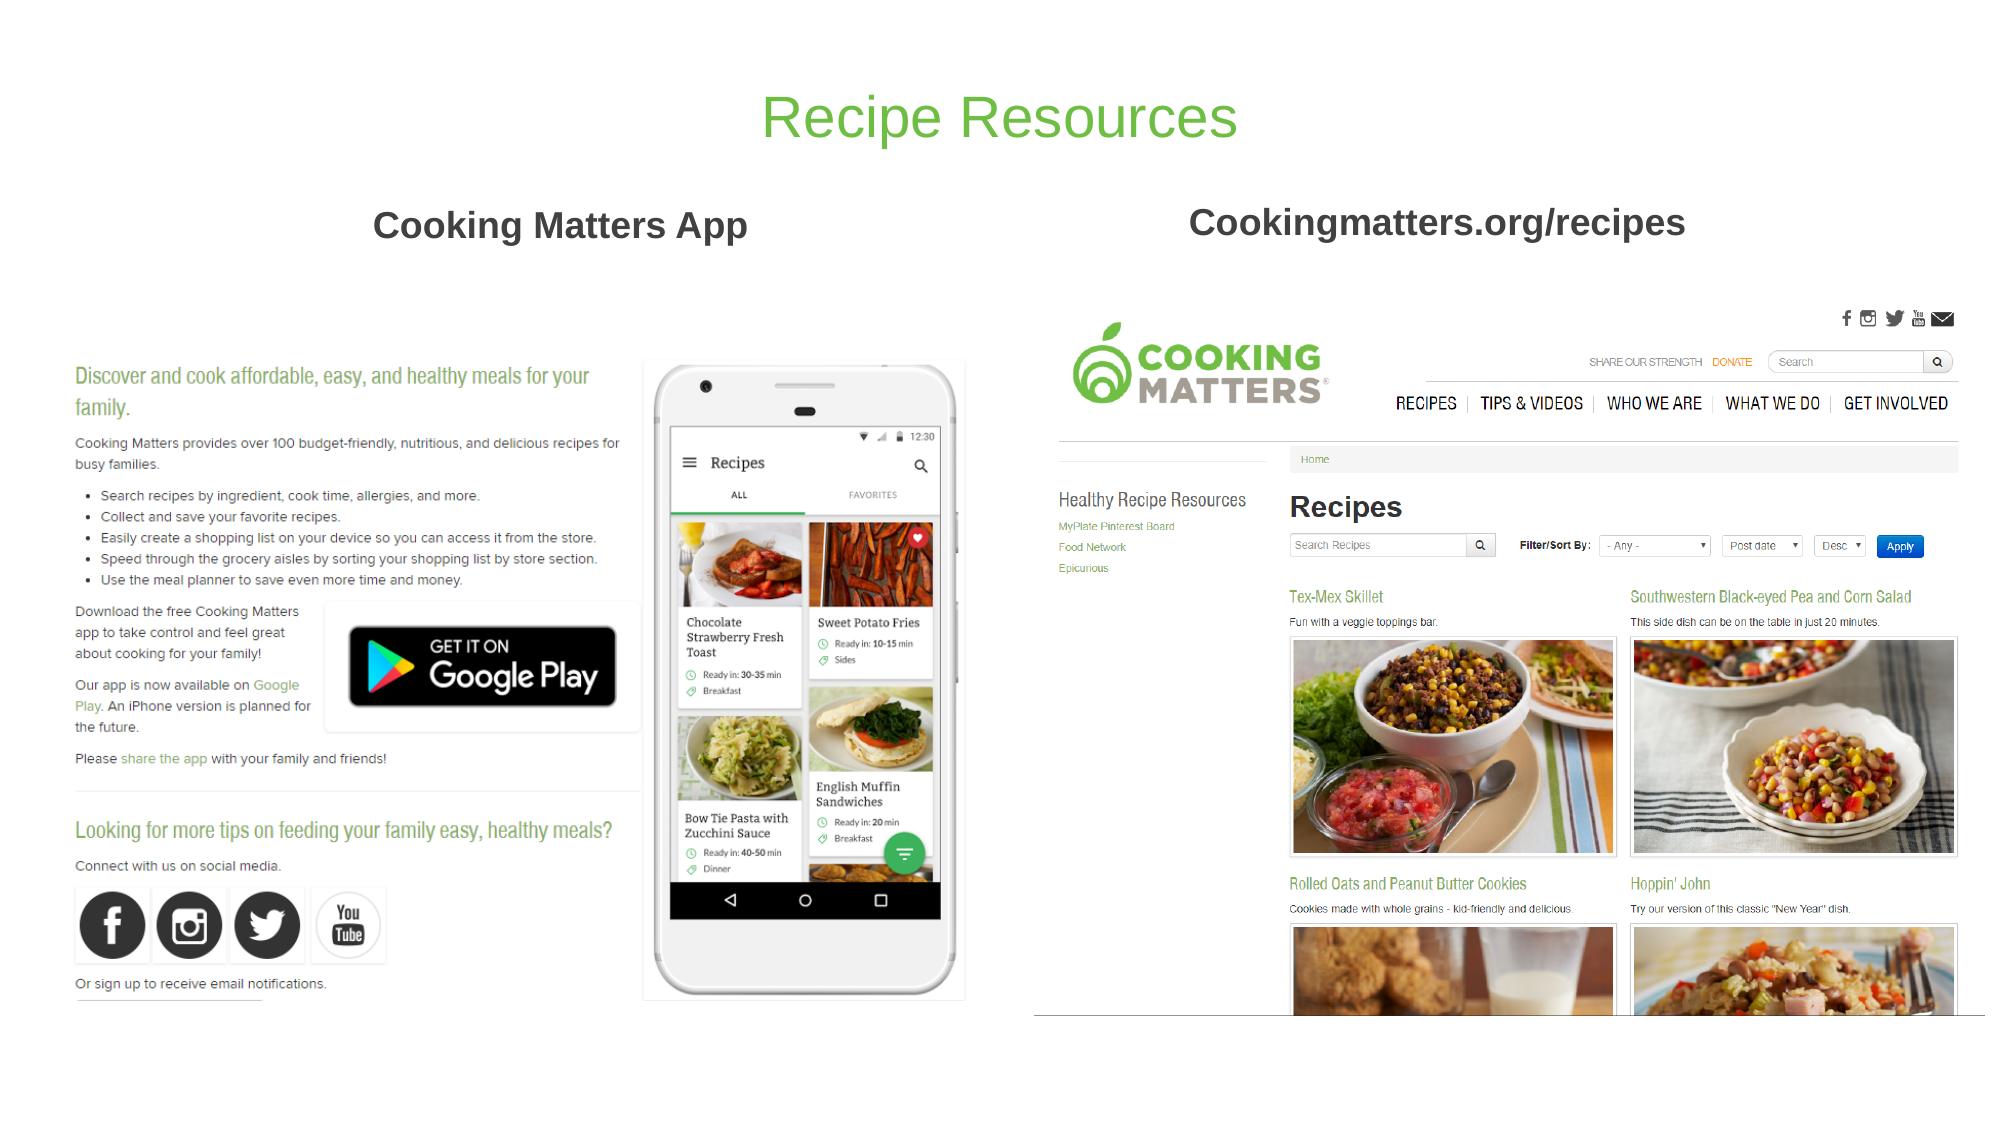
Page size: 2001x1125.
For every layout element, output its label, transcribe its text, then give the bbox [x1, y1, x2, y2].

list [51, 350, 984, 1001]
list Cooking Matters App [137, 181, 984, 254]
list Cookingmatters.org/recipes [1012, 178, 1863, 251]
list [1034, 303, 1985, 1016]
title Recipe Resources [137, 59, 1863, 179]
